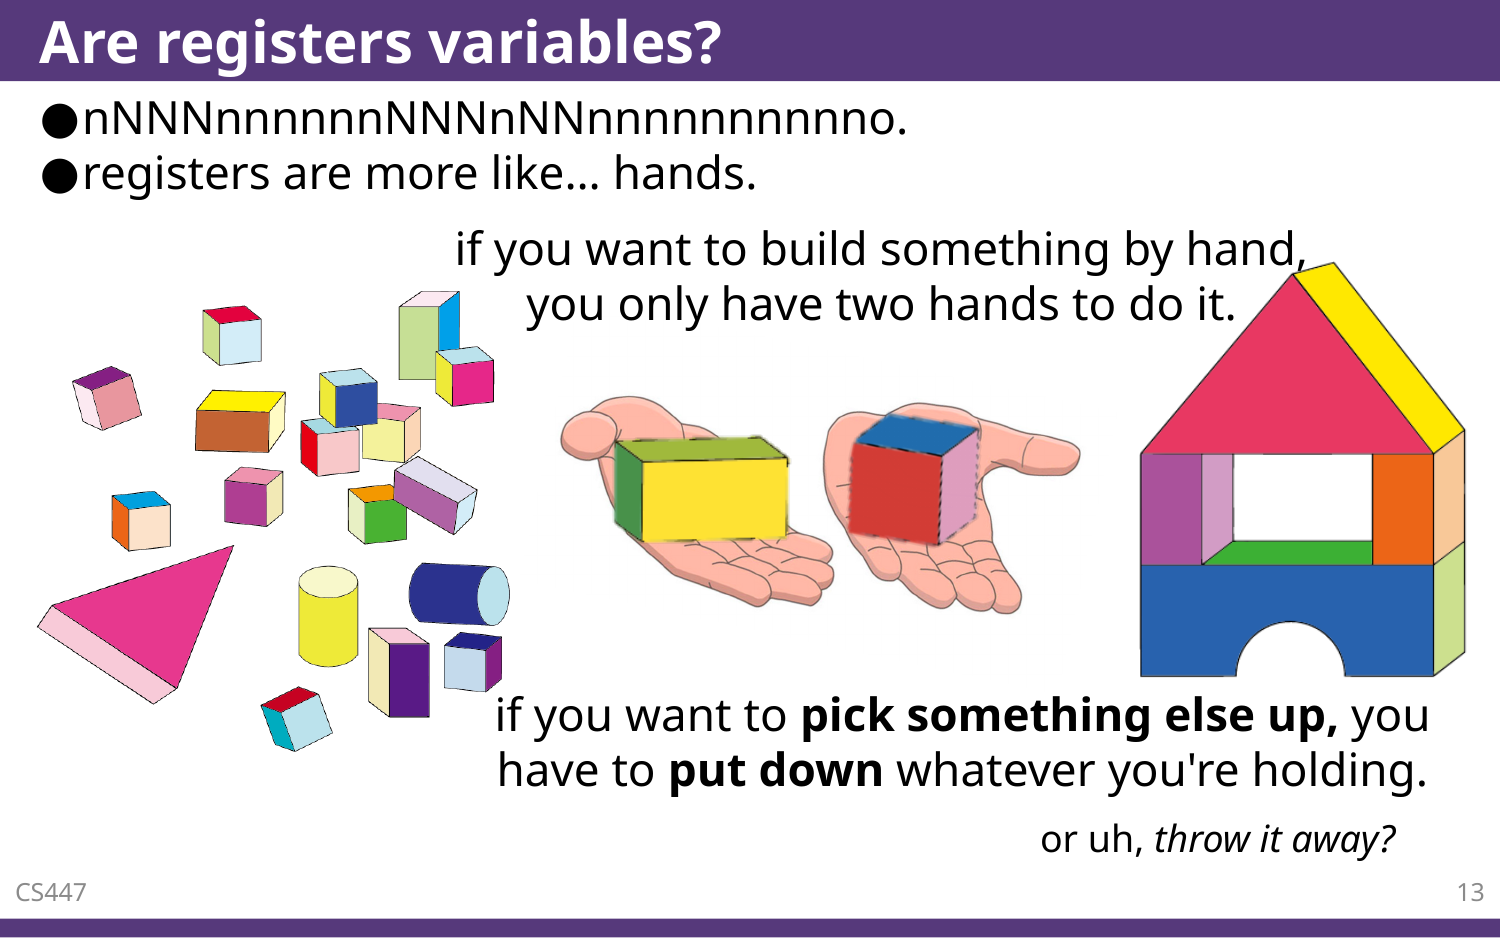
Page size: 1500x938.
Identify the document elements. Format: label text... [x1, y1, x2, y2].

list nNNNnnnnnnNNNnNNnnnnnnnnnno. registers are more like… hands. [24, 81, 1500, 211]
text_box if you want to pick something else up, you have to put down whatever you're holding. [479, 678, 1446, 803]
footer CS447 [0, 868, 200, 919]
picture [1137, 251, 1472, 684]
title Are registers variables? [24, 0, 1500, 81]
picture [32, 282, 511, 759]
slide_number 13 [1387, 868, 1500, 919]
picture [520, 338, 1116, 678]
text_box if you want to build something by hand, you only have two hands to do it. [439, 212, 1324, 338]
text_box or uh, throw it away? [1025, 807, 1411, 868]
